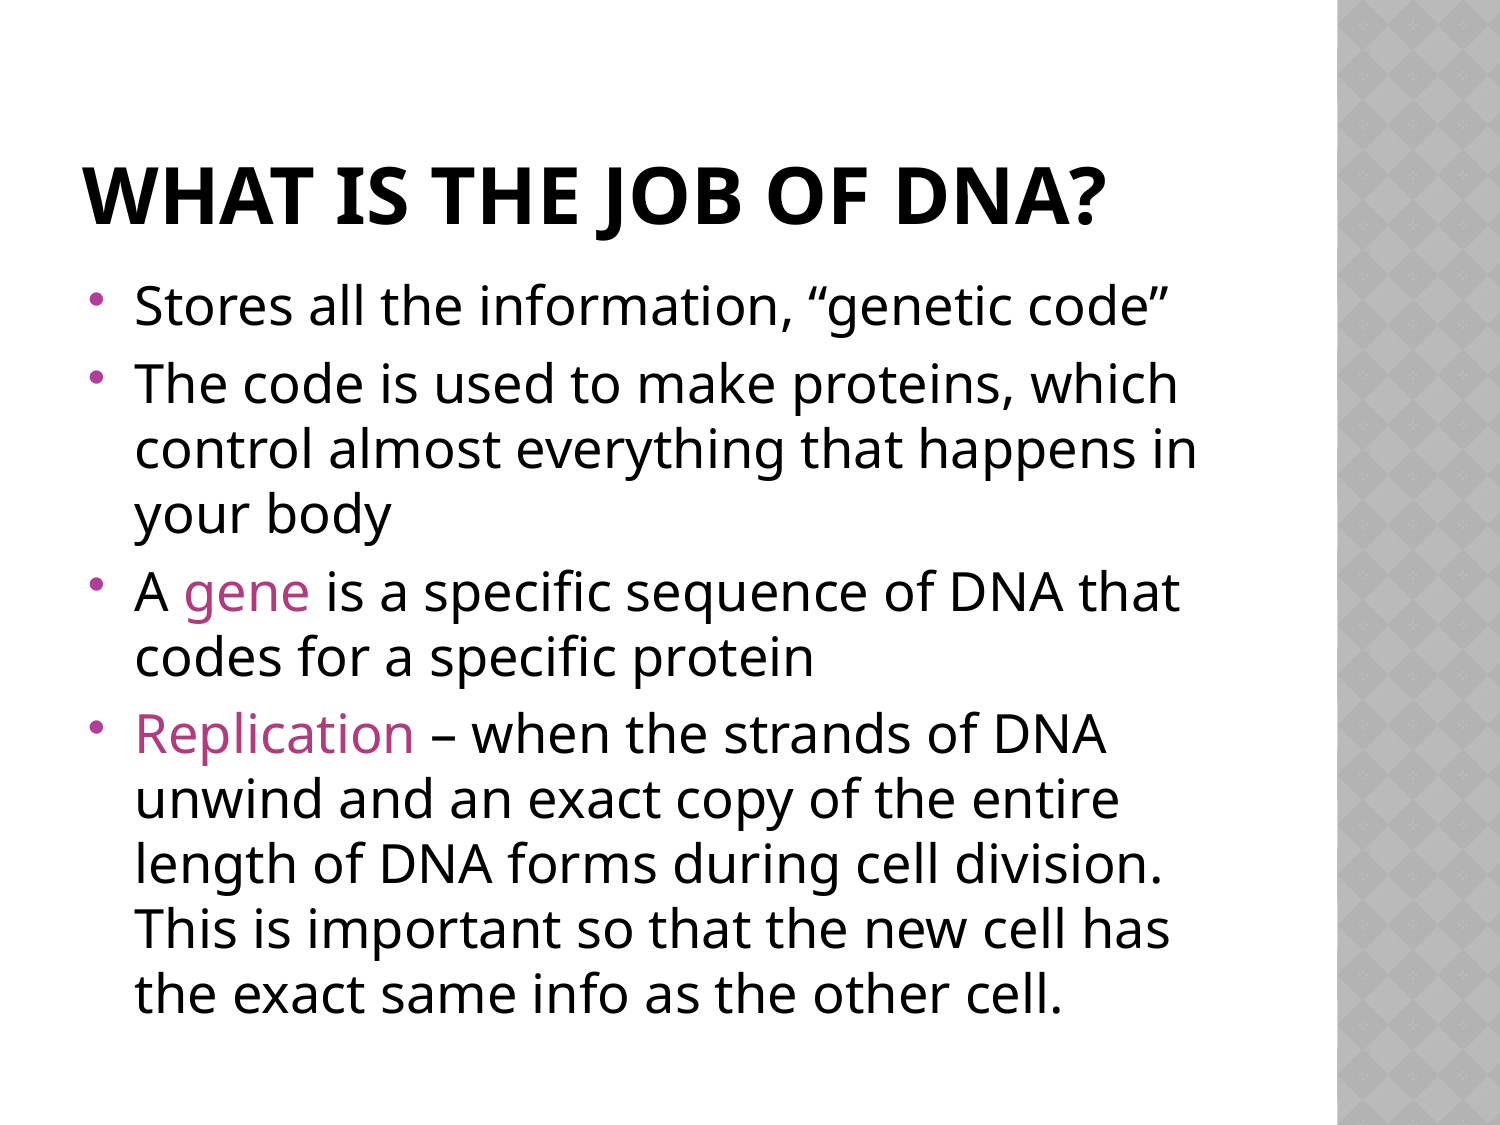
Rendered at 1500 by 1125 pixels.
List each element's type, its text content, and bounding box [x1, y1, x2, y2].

title What is the job of DNA? [75, 52, 1263, 240]
list Stores all the information, “genetic code” The code is used to make proteins, which control almost everything that happens in your body A gene is a specific sequence of DNA that codes for a specific protein Replication – when the strands of DNA unwind and an exact copy of the entire length of DNA forms during cell division. This is important so that the new cell has the exact same info as the other cell. [75, 264, 1263, 1059]
